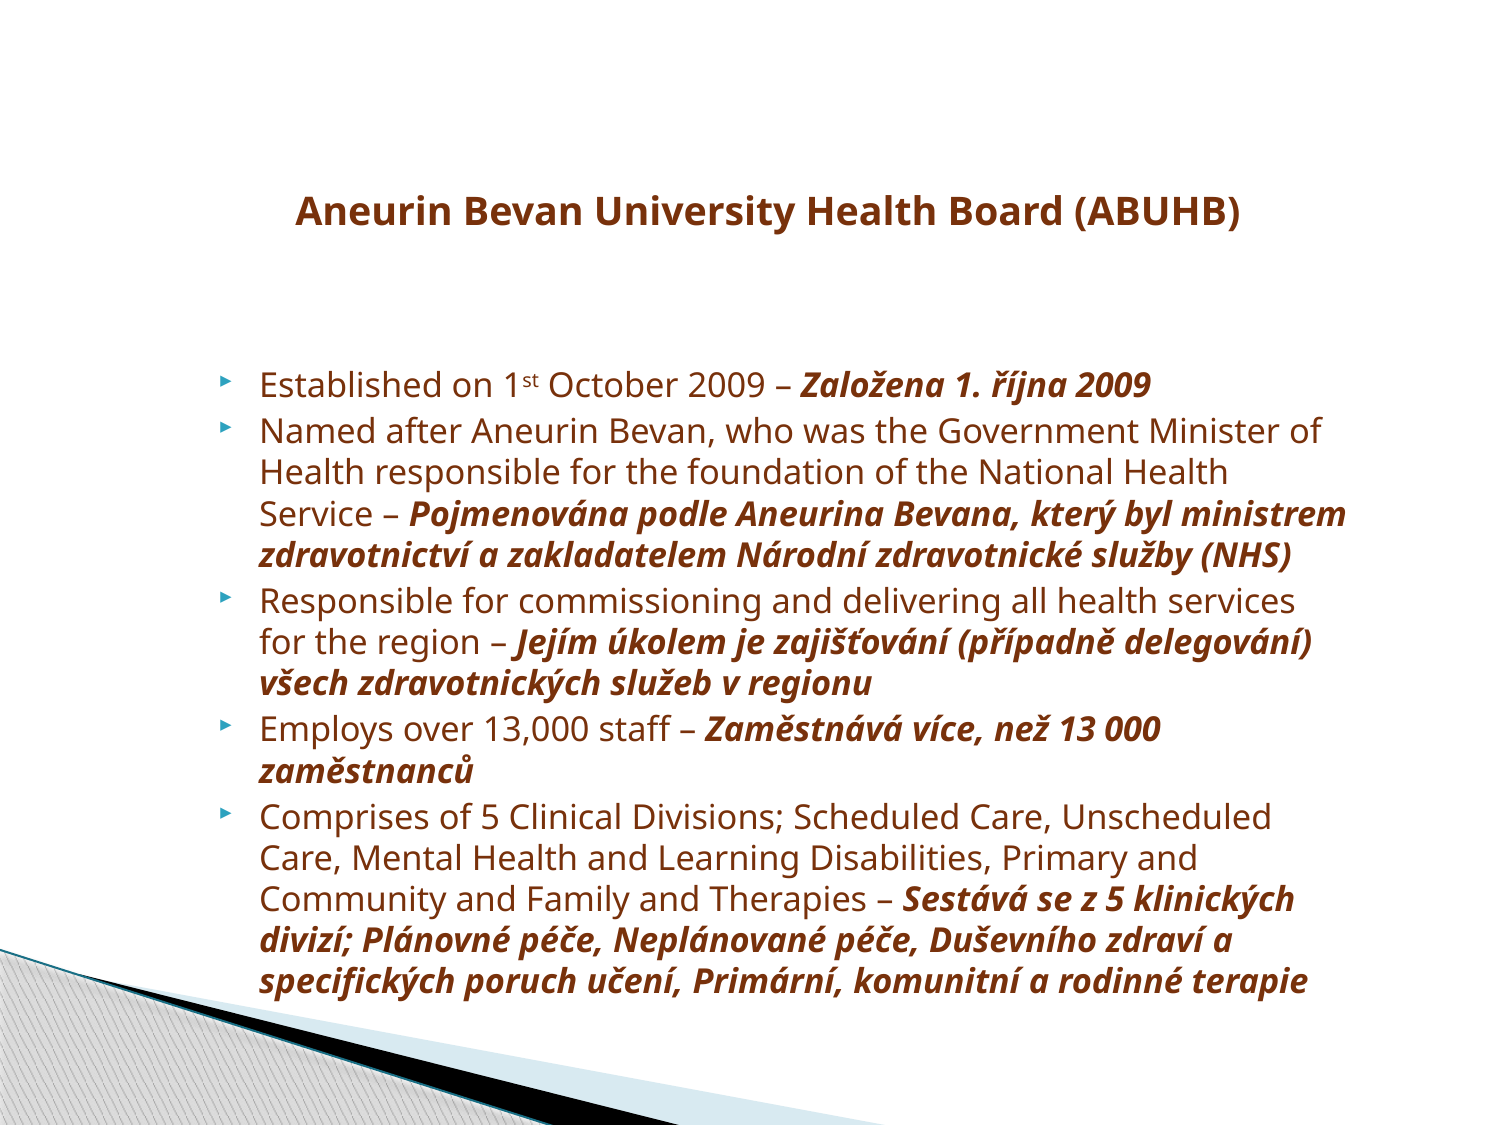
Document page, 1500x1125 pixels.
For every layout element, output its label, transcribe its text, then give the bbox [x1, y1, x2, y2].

list Established on 1st October 2009 – Založena 1. října 2009 Named after Aneurin Bevan, who was the Government Minister of Health responsible for the foundation of the National Health Service – Pojmenována podle Aneurina Bevana, který byl ministrem zdravotnictví a zakladatelem Národní zdravotnické služby (NHS) Responsible for commissioning and delivering all health services for the region – Jejím úkolem je zajišťování (případně delegování) všech zdravotnických služeb v regionu Employs over 13,000 staff – Zaměstnává více, než 13 000 zaměstnanců Comprises of 5 Clinical Divisions; Scheduled Care, Unscheduled Care, Mental Health and Learning Disabilities, Primary and Community and Family and Therapies – Sestává se z 5 klinických divizí; Plánovné péče, Neplánované péče, Duševního zdraví a specifických poruch učení, Primární, komunitní a rodinné terapie [185, 355, 1364, 1047]
title Aneurin Bevan University Health Board (ABUHB) [185, 178, 1350, 269]
